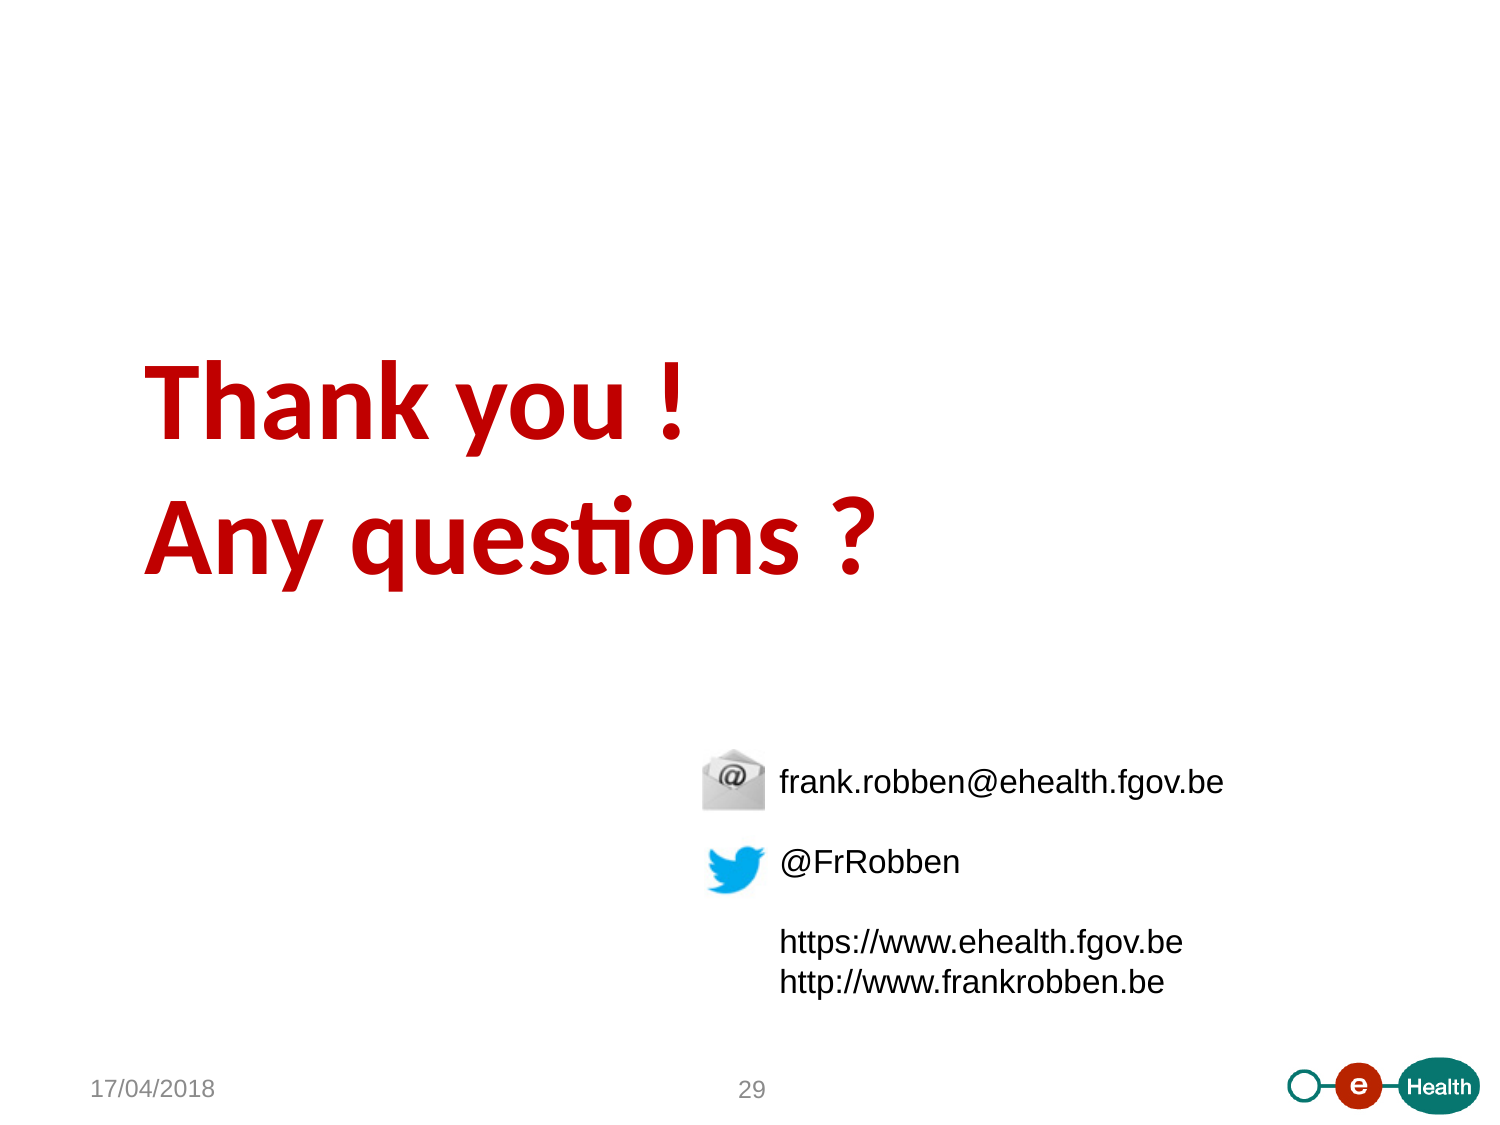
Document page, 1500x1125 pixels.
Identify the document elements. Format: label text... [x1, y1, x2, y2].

text_box [374, 327, 1125, 389]
picture [1258, 1046, 1500, 1118]
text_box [701, 593, 1403, 1013]
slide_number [75, 1057, 425, 1118]
slide_number 29 [577, 1058, 928, 1119]
title Thank you ! Any questions ? [129, 319, 1405, 543]
